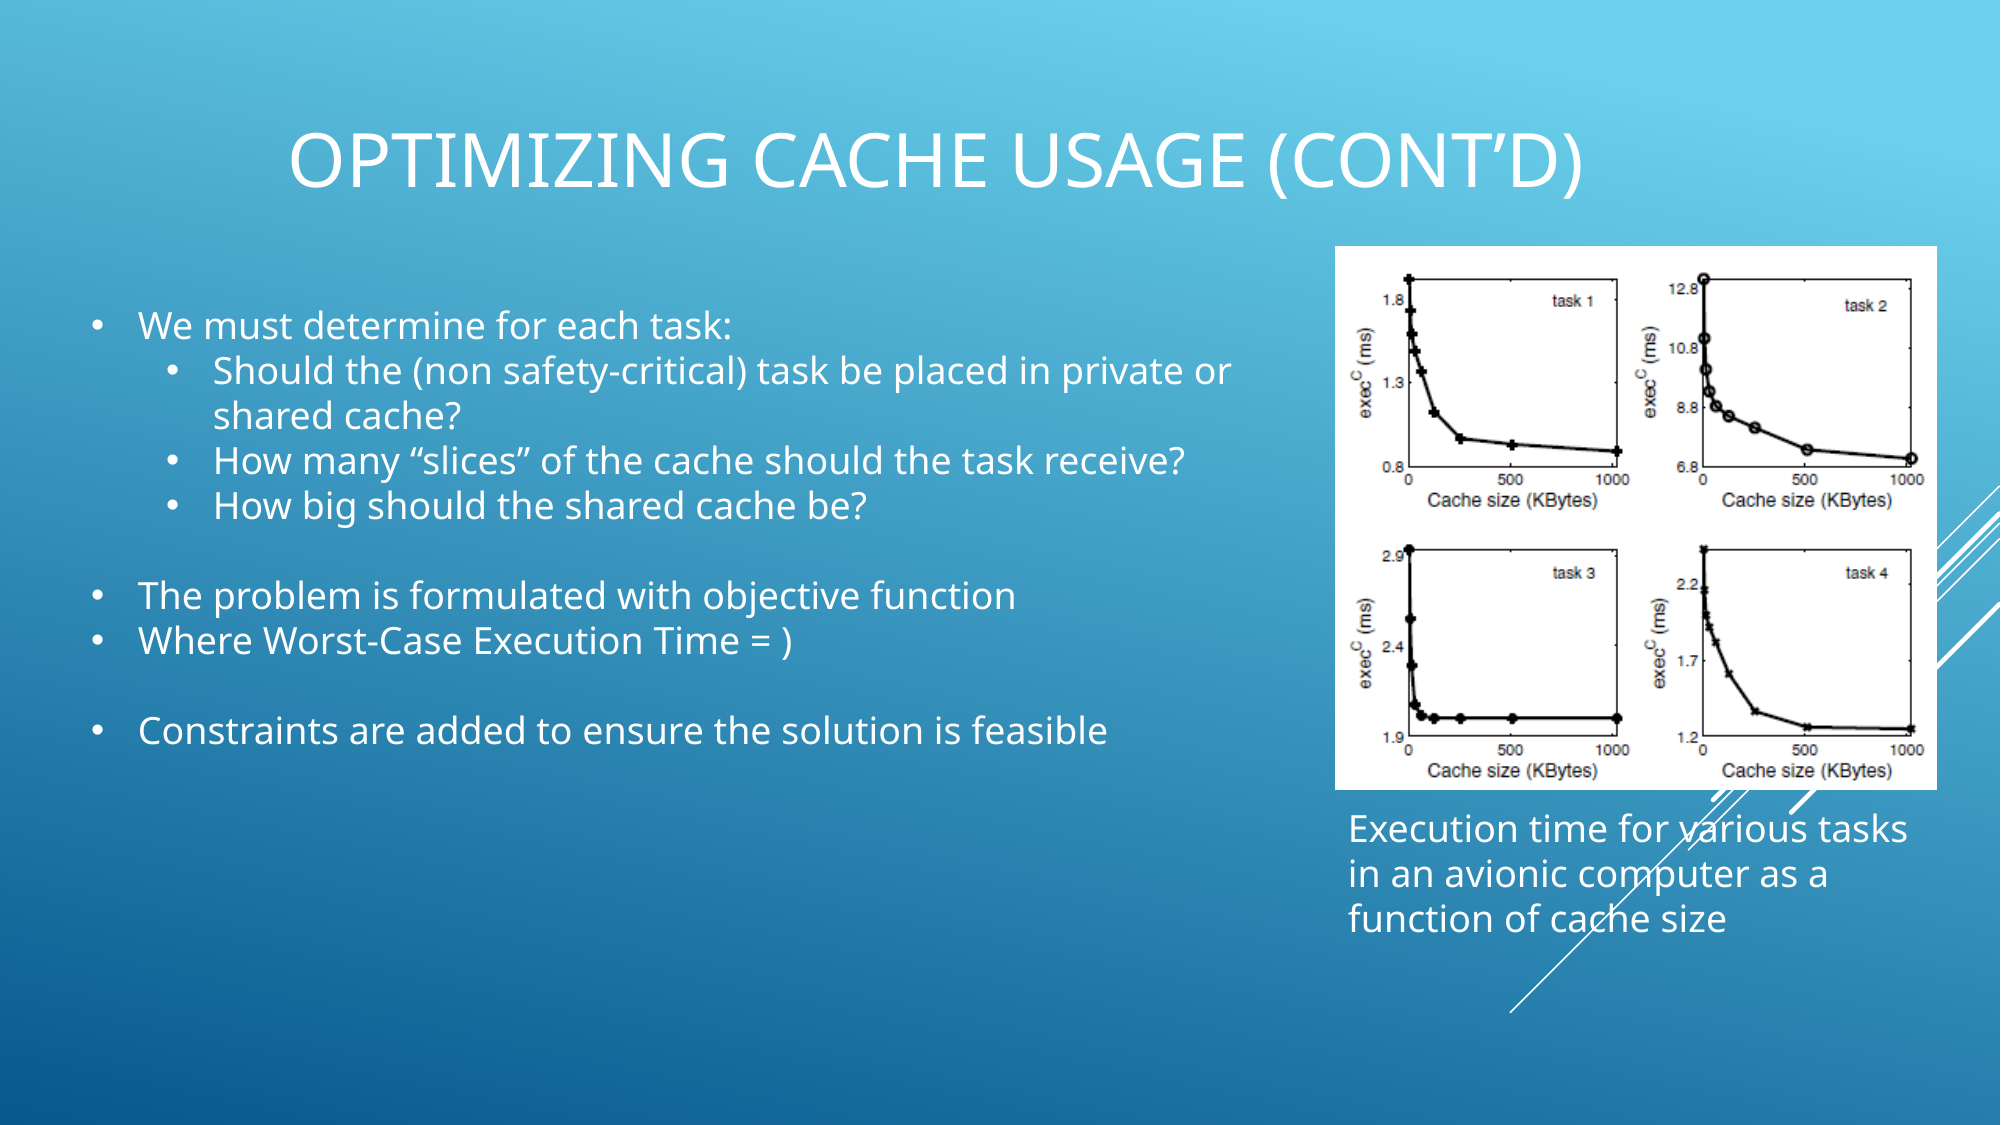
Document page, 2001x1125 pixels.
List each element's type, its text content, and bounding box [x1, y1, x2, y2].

text_box Execution time for various tasks in an avionic computer as a function of cache size [1333, 797, 1943, 948]
picture [1335, 245, 1938, 791]
title Optimizing cache usage (cont’d) [236, 33, 1637, 281]
